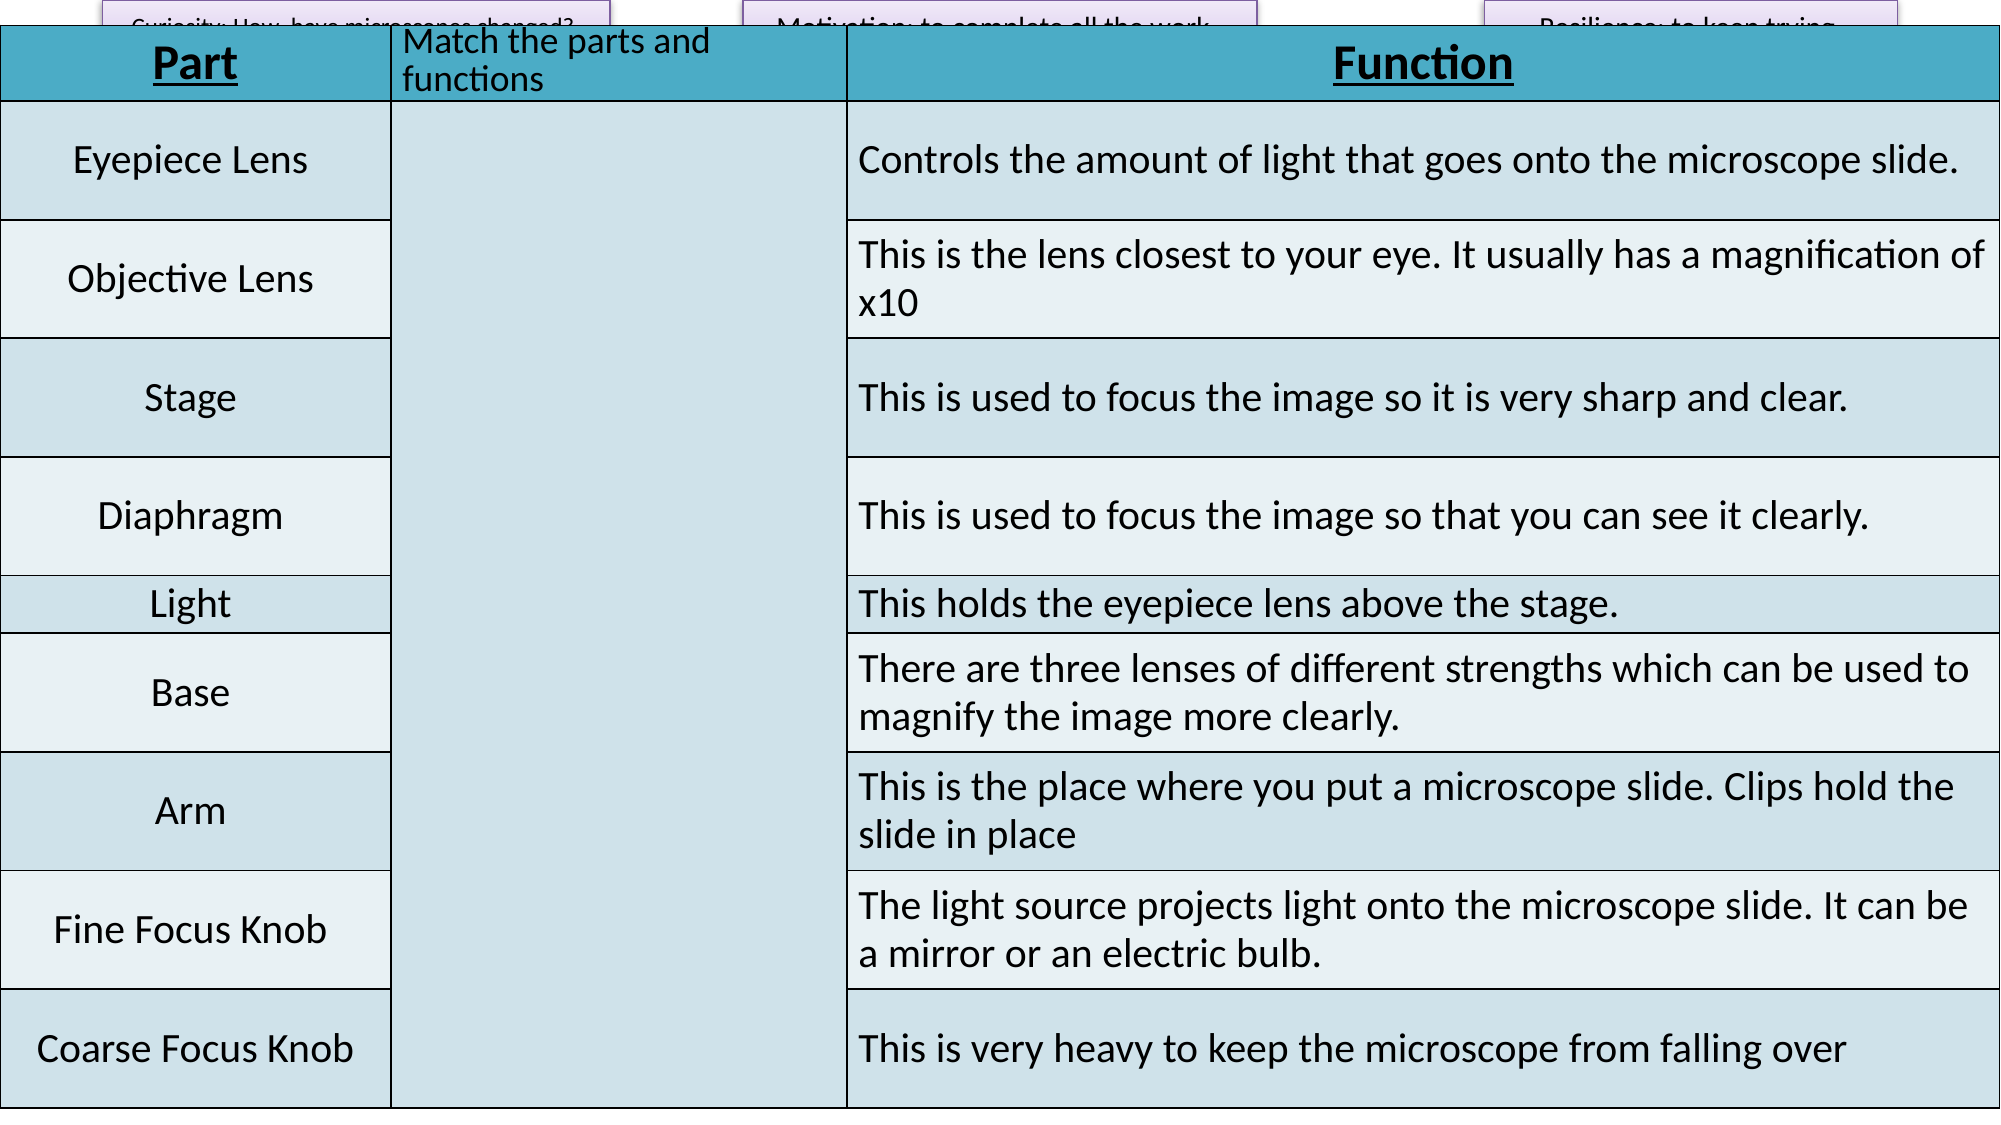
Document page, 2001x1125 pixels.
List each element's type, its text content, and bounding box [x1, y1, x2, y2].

table_cell Stage [1, 339, 390, 456]
table_cell This holds the eyepiece lens above the stage. [848, 576, 1999, 632]
table_cell Arm [1, 753, 390, 870]
table_cell Coarse Focus Knob [1, 990, 390, 1107]
table_cell Objective Lens [1, 221, 390, 337]
text_box Motivation: to complete all the work. [742, 0, 1258, 25]
table_cell This is very heavy to keep the microscope from falling over [848, 990, 1999, 1107]
table_cell This is used to focus the image so it is very sharp and clear. [848, 339, 1999, 456]
table_cell Base [1, 634, 390, 751]
table_cell Light [1, 576, 390, 632]
table_cell This is used to focus the image so that you can see it clearly. [848, 458, 1999, 575]
text_box Resilience: to keep trying. [1484, 0, 1898, 25]
table_header Function [848, 26, 1999, 100]
table_cell This is the lens closest to your eye. It usually has a magnification of x10 [848, 221, 1999, 337]
table_cell This is the place where you put a microscope slide. Clips hold the slide in place [848, 753, 1999, 870]
table_cell Eyepiece Lens [1, 102, 390, 219]
table_cell Fine Focus Knob [1, 871, 390, 988]
table_cell Controls the amount of light that goes onto the microscope slide. [848, 102, 1999, 219]
table_header Match the parts and functions [392, 26, 846, 100]
table_cell Diaphragm [1, 458, 390, 575]
table_cell The light source projects light onto the microscope slide. It can be a mirror or an electric bulb. [848, 871, 1999, 988]
table_cell There are three lenses of different strengths which can be used to magnify the image more clearly. [848, 634, 1999, 751]
table_cell [392, 102, 846, 1107]
table_header Part [1, 26, 390, 100]
text_box Curiosity: How have microscopes changed? [102, 0, 611, 25]
